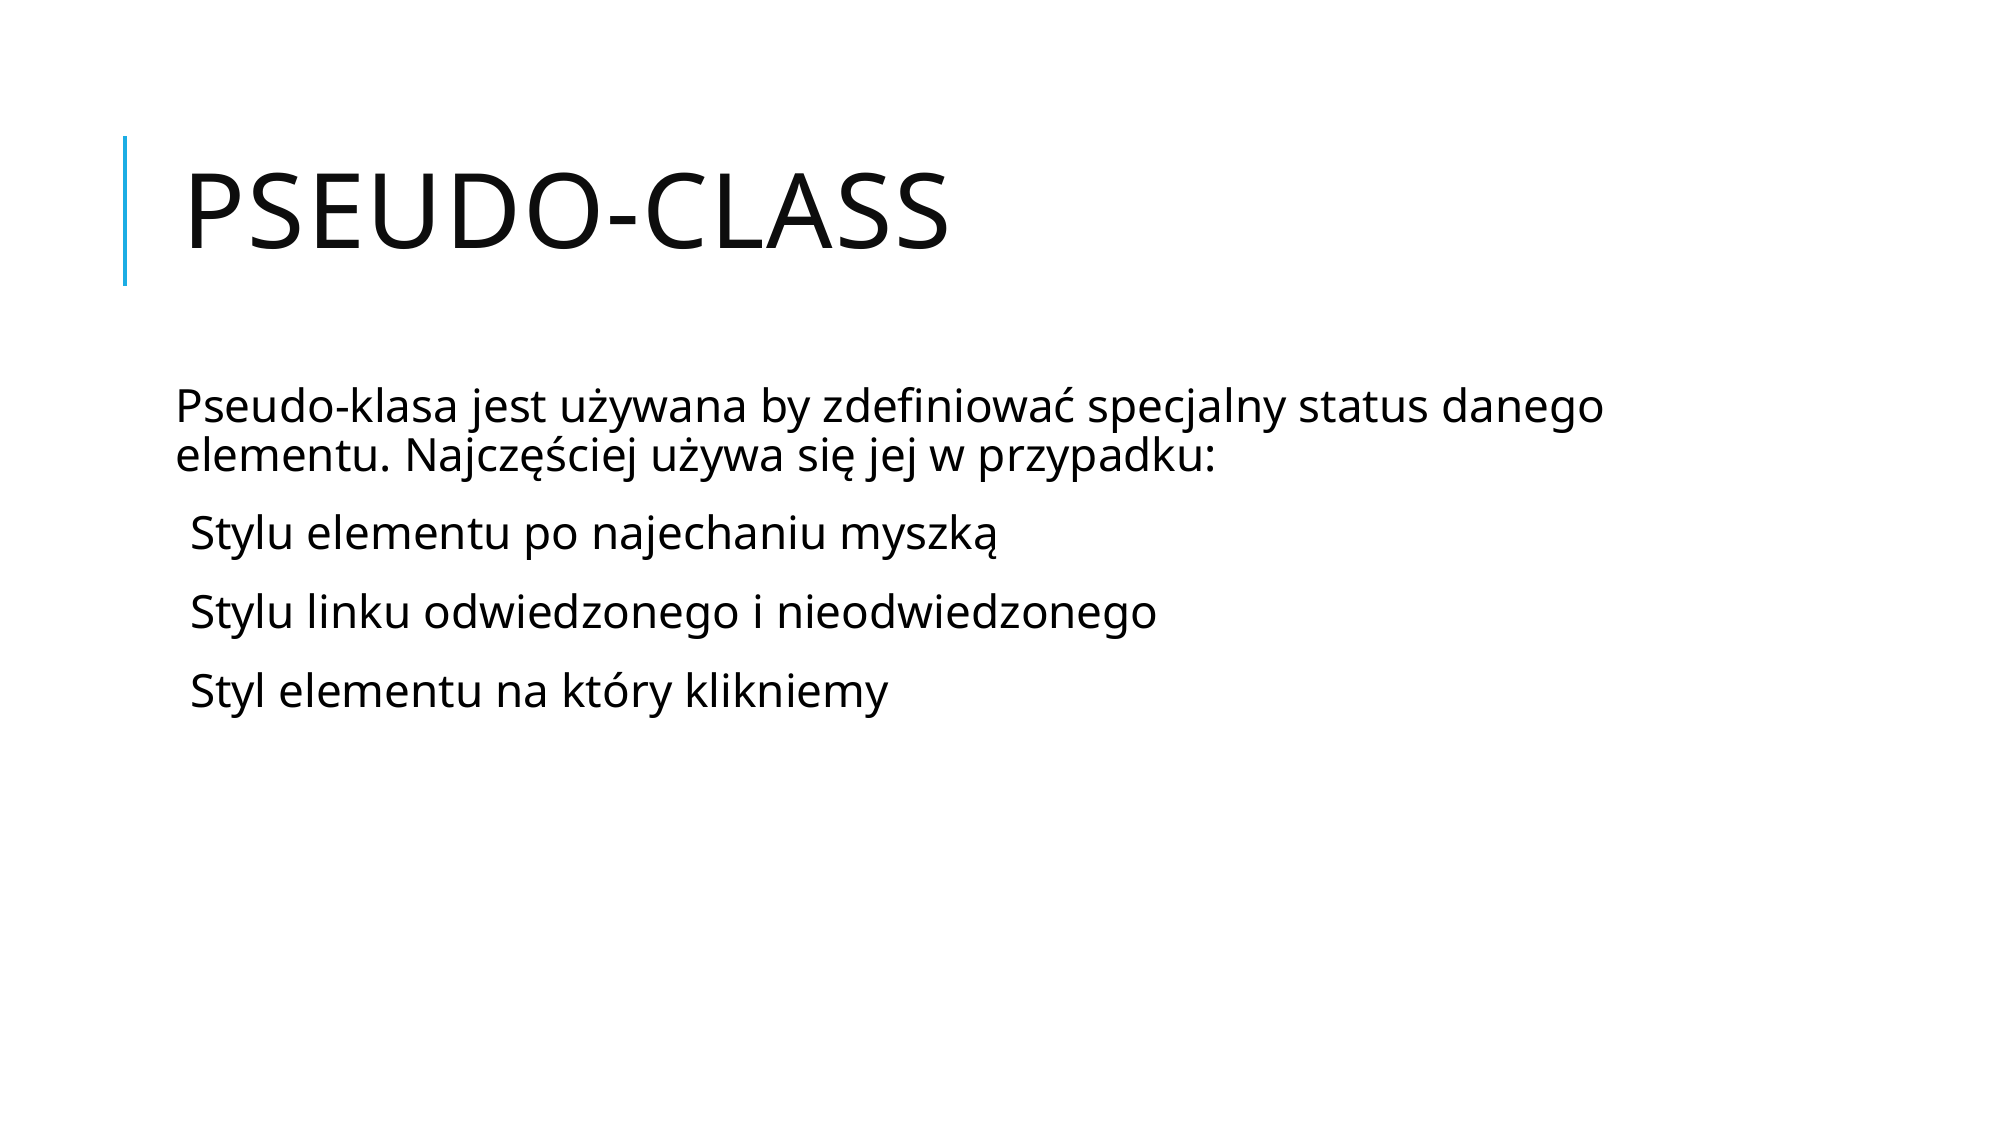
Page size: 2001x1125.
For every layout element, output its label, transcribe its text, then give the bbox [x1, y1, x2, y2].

title Pseudo-class [168, 96, 1763, 342]
list Pseudo-klasa jest używana by zdefiniować specjalny status danego elementu. Najczęściej używa się jej w przypadku: Stylu elementu po najechaniu myszką Stylu linku odwiedzonego i nieodwiedzonego Styl elementu na który klikniemy [168, 375, 1763, 1035]
